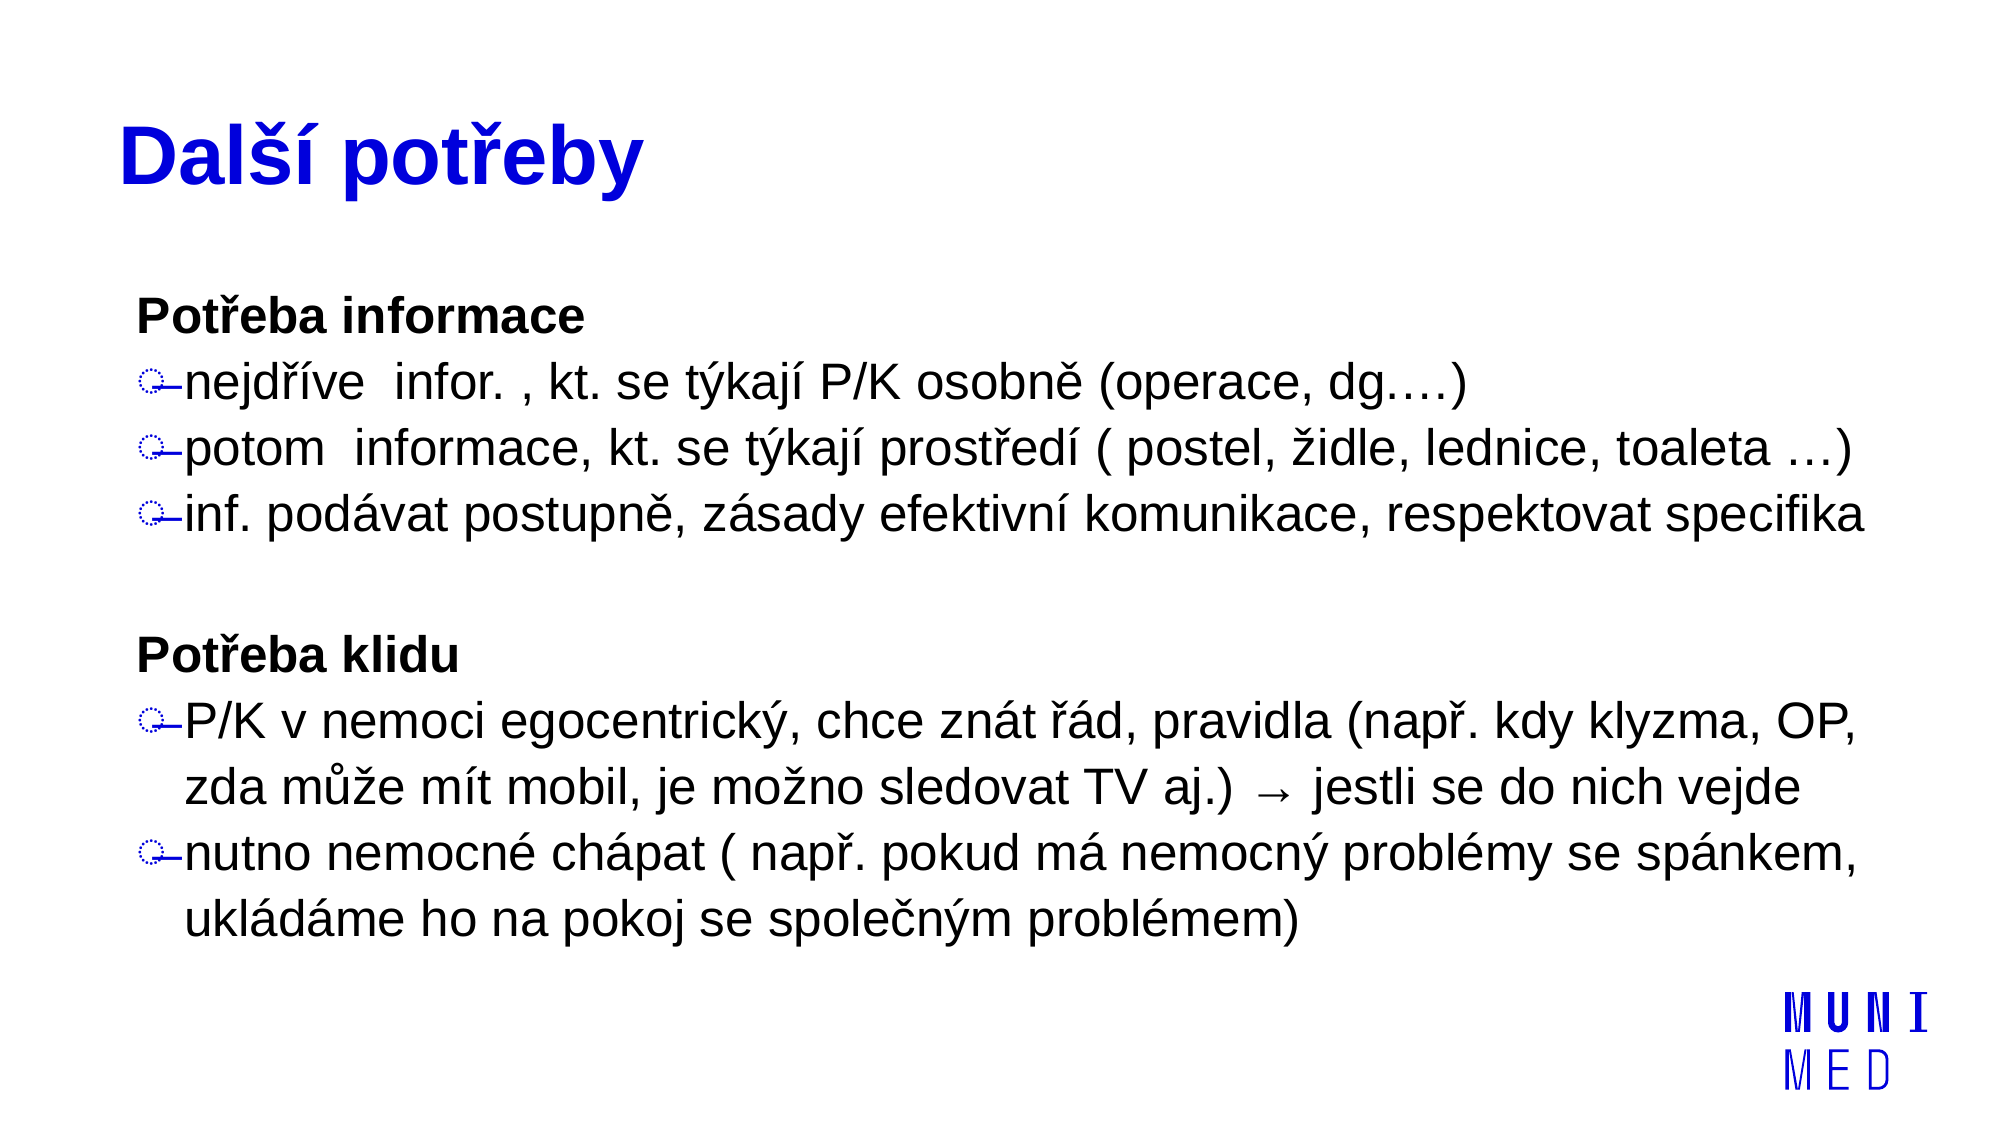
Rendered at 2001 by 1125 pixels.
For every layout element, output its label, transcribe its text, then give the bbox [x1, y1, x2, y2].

title Další potřeby [118, 118, 1883, 193]
list Potřeba informace nejdříve infor. , kt. se týkají P/K osobně (operace, dg.…) potom informace, kt. se týkají prostředí ( postel, židle, lednice, toaleta …) inf. podávat postupně, zásady efektivní komunikace, respektovat specifika Potřeba klidu P/K v nemoci egocentrický, chce znát řád, pravidla (např. kdy klyzma, OP, zda může mít mobil, je možno sledovat TV aj.) → jestli se do nich vejde nutno nemocné chápat ( např. pokud má nemocný problémy se spánkem, ukládáme ho na pokoj se společným problémem) [118, 277, 1883, 957]
